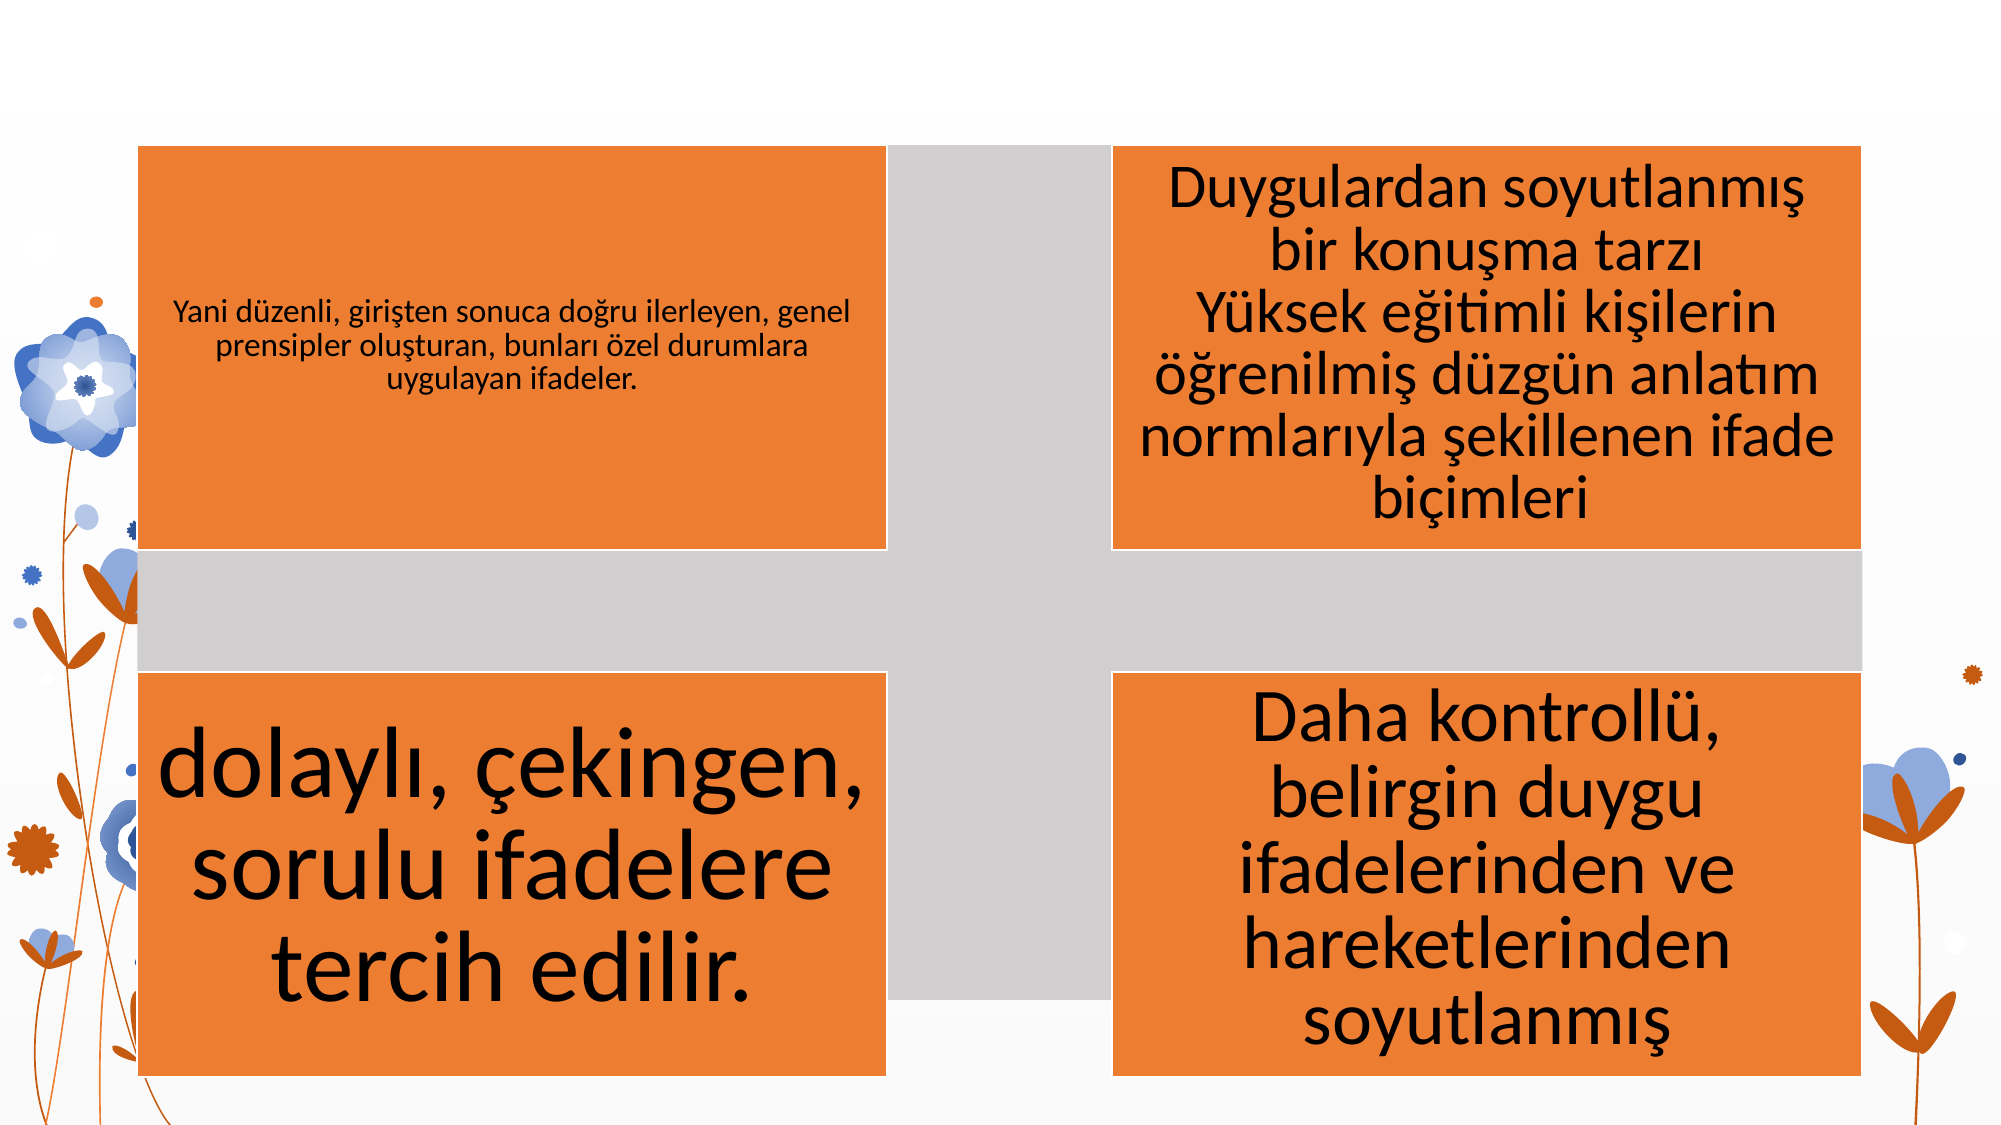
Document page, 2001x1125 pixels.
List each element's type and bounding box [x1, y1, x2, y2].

list [137, 145, 1863, 1001]
